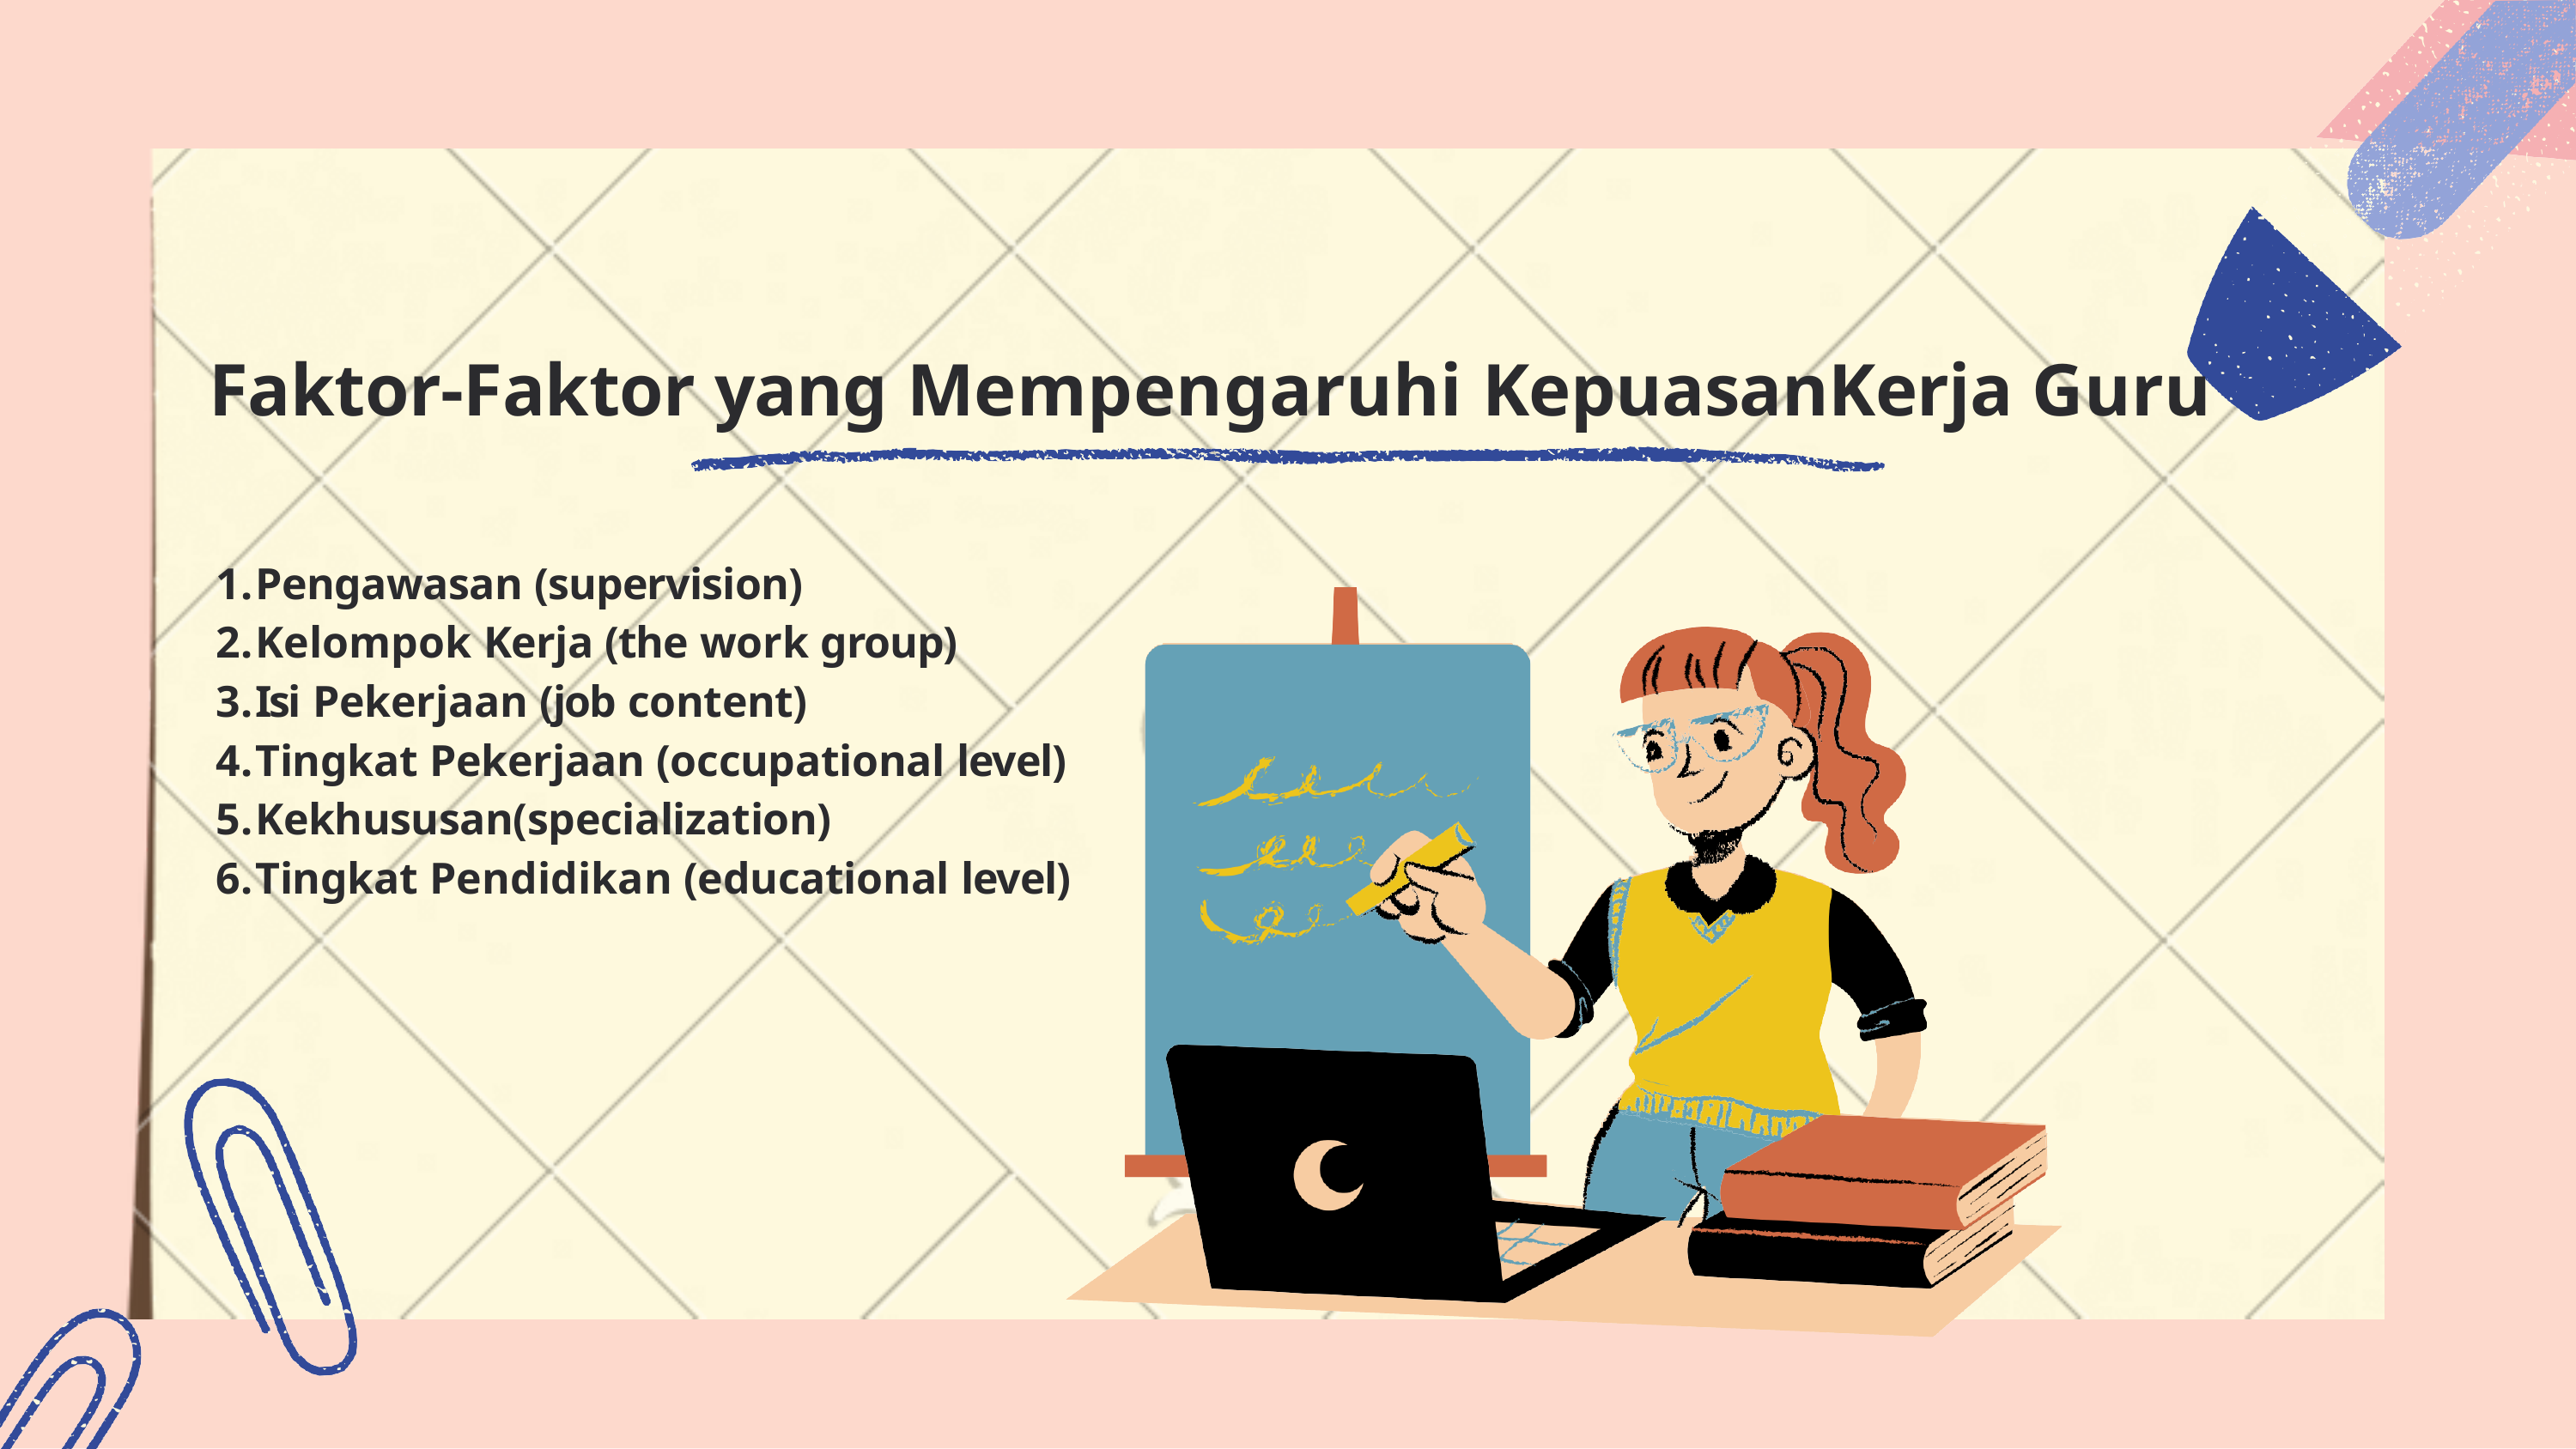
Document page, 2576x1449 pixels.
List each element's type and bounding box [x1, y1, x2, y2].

text_box [0, 0, 2576, 1449]
